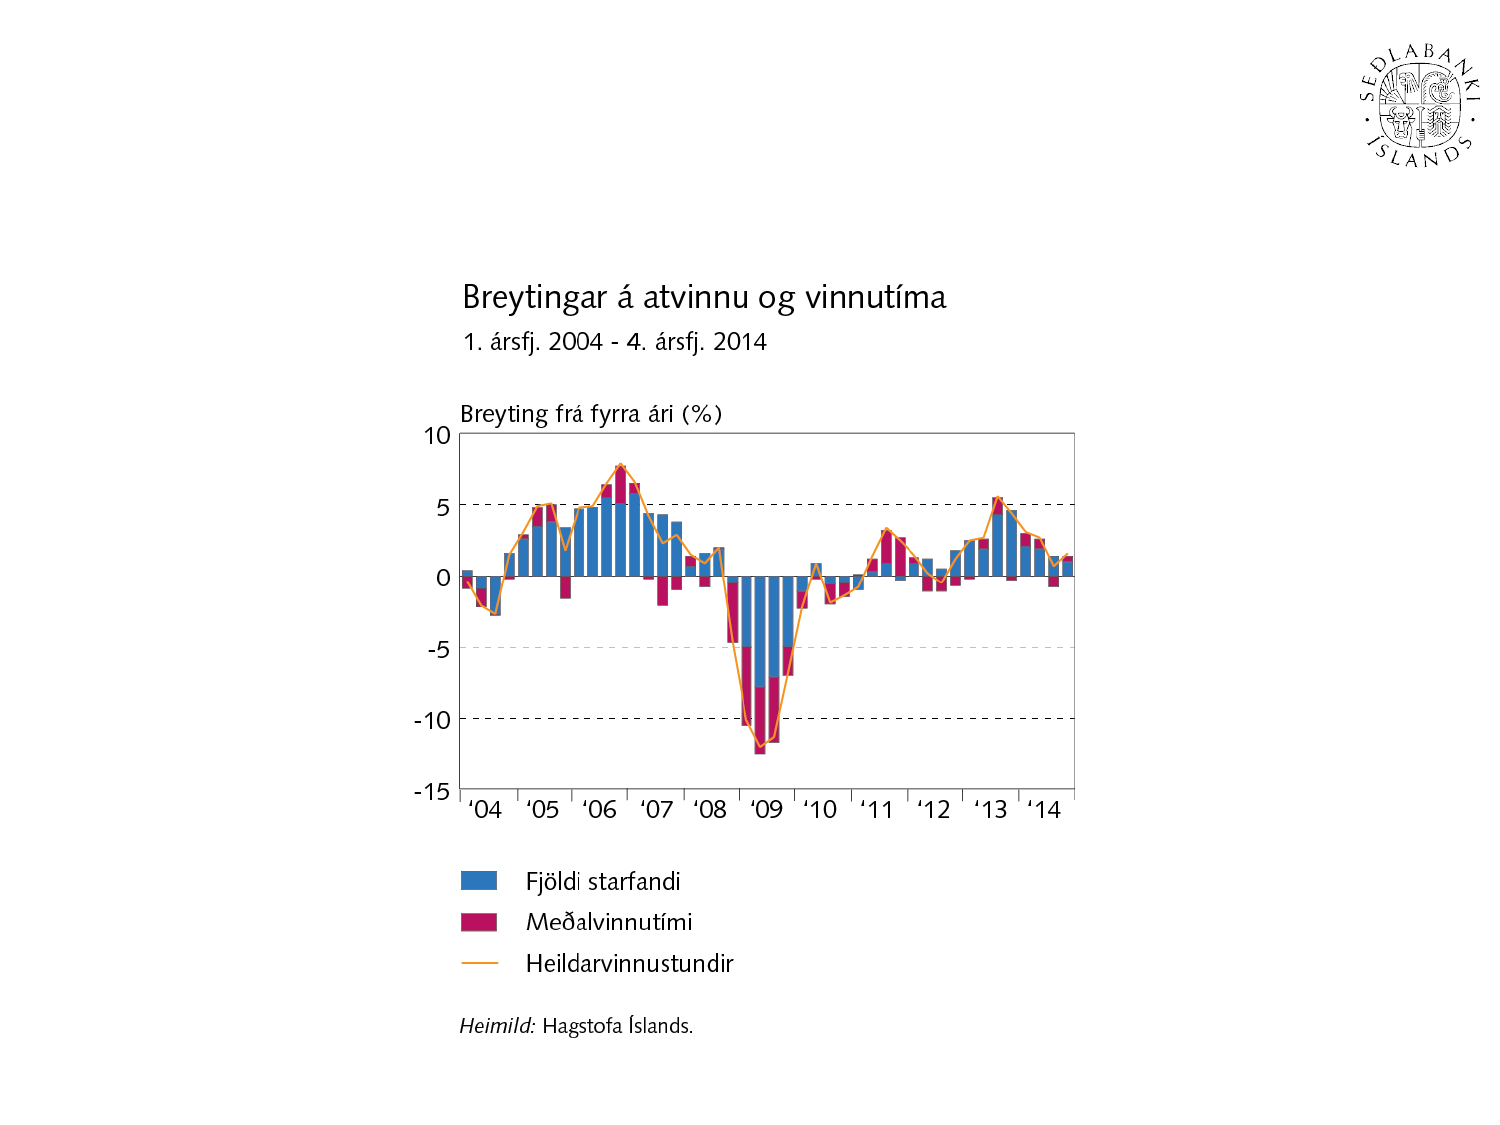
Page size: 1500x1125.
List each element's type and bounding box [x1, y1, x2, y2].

picture [1357, 42, 1482, 173]
list [413, 234, 1076, 1102]
